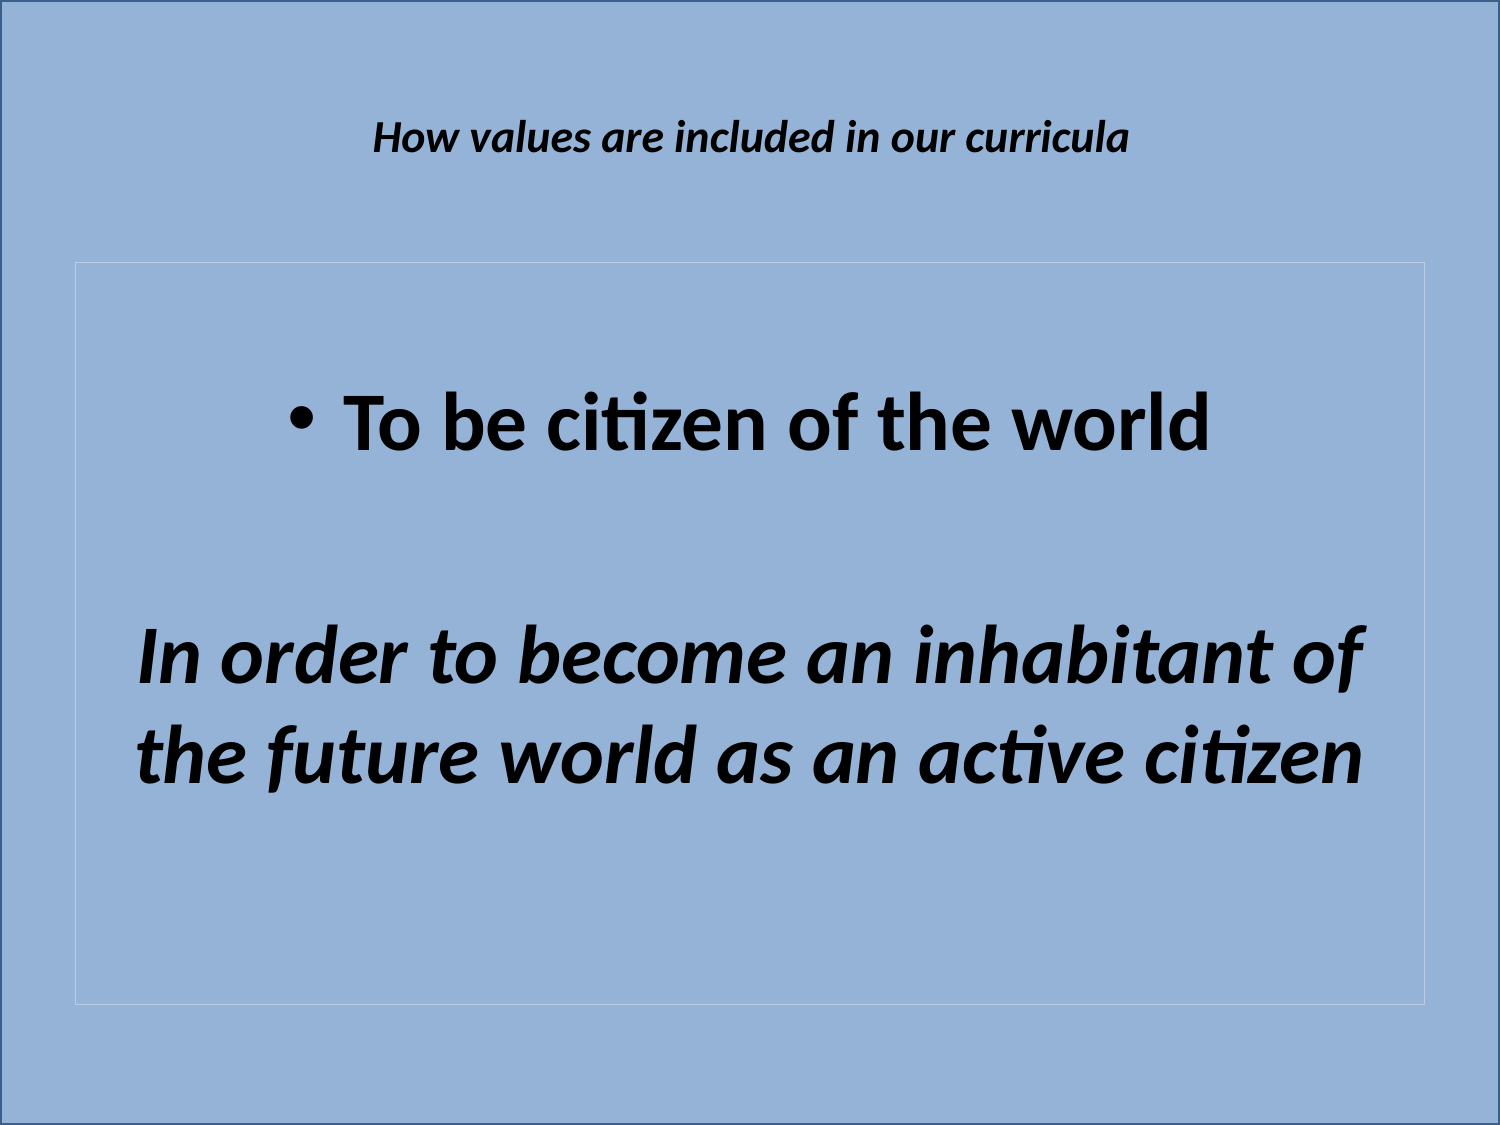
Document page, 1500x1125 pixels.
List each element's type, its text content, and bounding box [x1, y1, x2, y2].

list To be citizen of the world In order to become an inhabitant of the future world as an active citizen [75, 262, 1425, 1005]
text_box [0, 0, 1500, 1125]
title How values are included in our curricula [76, 42, 1427, 231]
